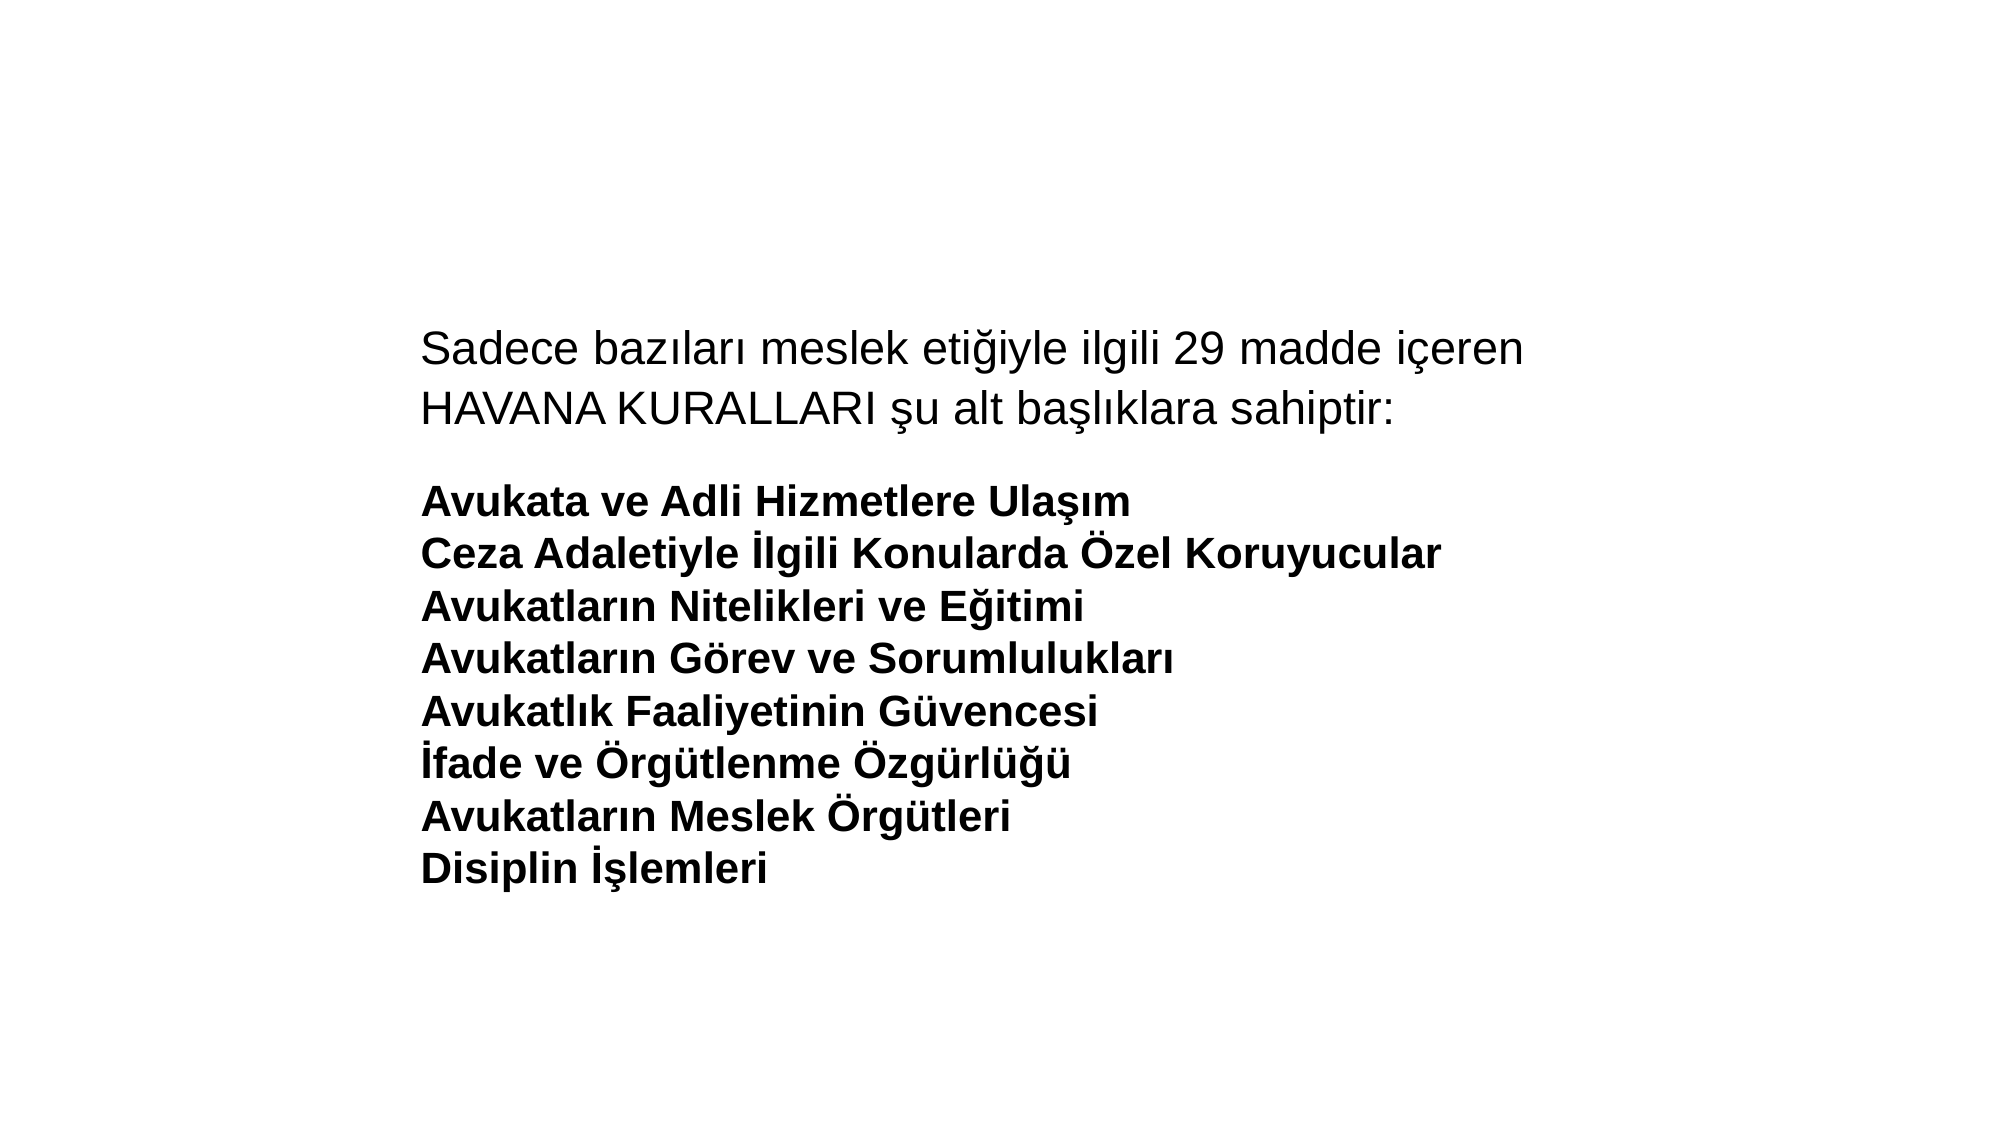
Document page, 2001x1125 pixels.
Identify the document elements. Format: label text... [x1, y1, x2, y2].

text_box Sadece bazıları meslek etiğiyle ilgili 29 madde içeren HAVANA KURALLARI şu alt başlıklara sahiptir: Avukata ve Adli Hizmetlere Ulaşım Ceza Adaletiyle İlgili Konularda Özel Koruyucular Avukatların Nitelikleri ve Eğitimi Avukatların Görev ve Sorumlulukları Avukatlık Faaliyetinin Güvencesi İfade ve Örgütlenme Özgürlüğü Avukatların Meslek Örgütleri Disiplin İşlemleri [383, 227, 1634, 988]
